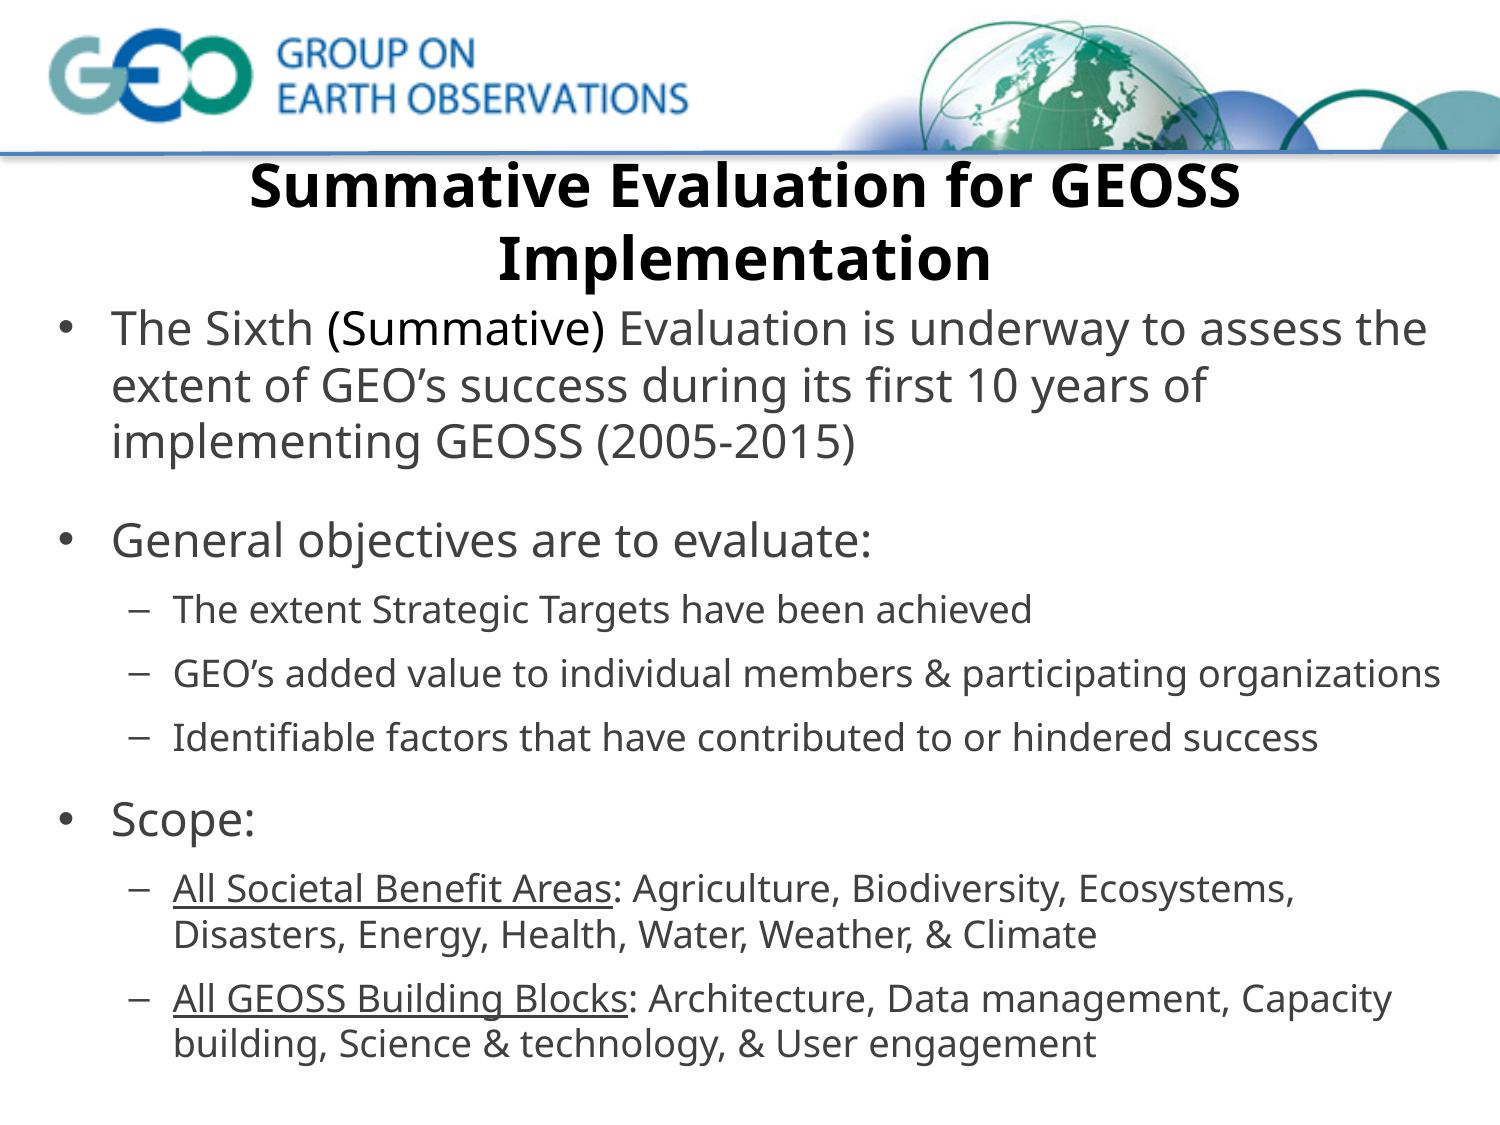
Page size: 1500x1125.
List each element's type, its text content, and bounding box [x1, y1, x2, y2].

picture [1, 155, 706, 161]
picture [827, 3, 1500, 151]
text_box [0, 151, 1500, 155]
title Summative Evaluation for GEOSS Implementation [18, 165, 1475, 275]
picture [1, 8, 706, 151]
list The Sixth (Summative) Evaluation is underway to assess the extent of GEO’s success during its first 10 years of implementing GEOSS (2005-2015) General objectives are to evaluate: The extent Strategic Targets have been achieved GEO’s added value to individual members & participating organizations Identifiable factors that have contributed to or hindered success Scope: All Societal Benefit Areas: Agriculture, Biodiversity, Ecosystems, Disasters, Energy, Health, Water, Weather, & Climate All GEOSS Building Blocks: Architecture, Data management, Capacity building, Science & technology, & User engagement [42, 290, 1468, 1086]
